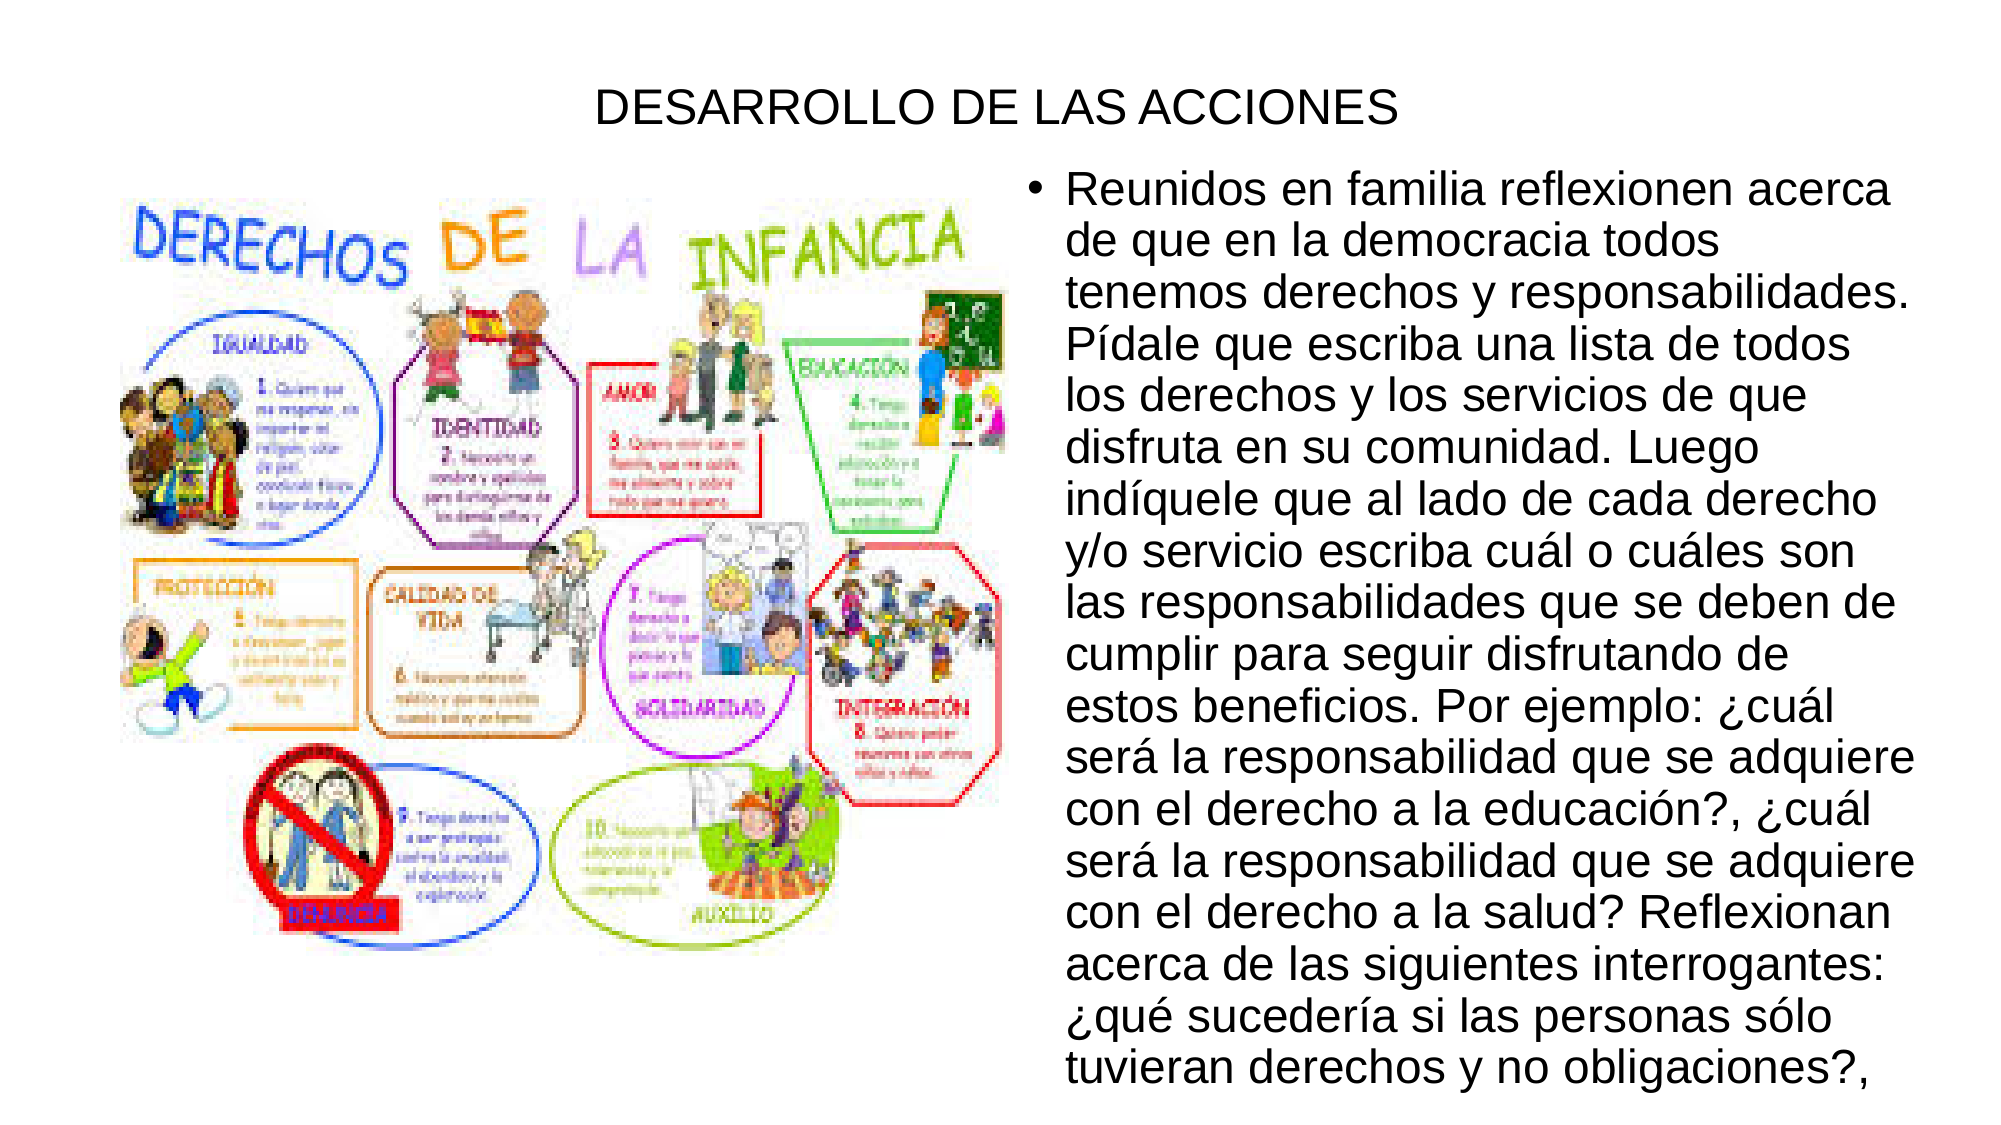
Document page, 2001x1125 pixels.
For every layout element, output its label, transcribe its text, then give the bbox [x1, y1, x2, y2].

title DESARROLLO DE LAS ACCIONES [62, 59, 1933, 157]
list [120, 198, 1009, 956]
list Reunidos en familia reflexionen acerca de que en la democracia todos tenemos derechos y responsabilidades. Pídale que escriba una lista de todos los derechos y los servicios de que disfruta en su comunidad. Luego indíquele que al lado de cada derecho y/o servicio escriba cuál o cuáles son las responsabilidades que se deben de cumplir para seguir disfrutando de estos beneficios. Por ejemplo: ¿cuál será la responsabilidad que se adquiere con el derecho a la educación?, ¿cuál será la responsabilidad que se adquiere con el derecho a la salud? Reflexionan acerca de las siguientes interrogantes: ¿qué sucedería si las personas sólo tuvieran derechos y no obligaciones?, [1012, 156, 1933, 1089]
